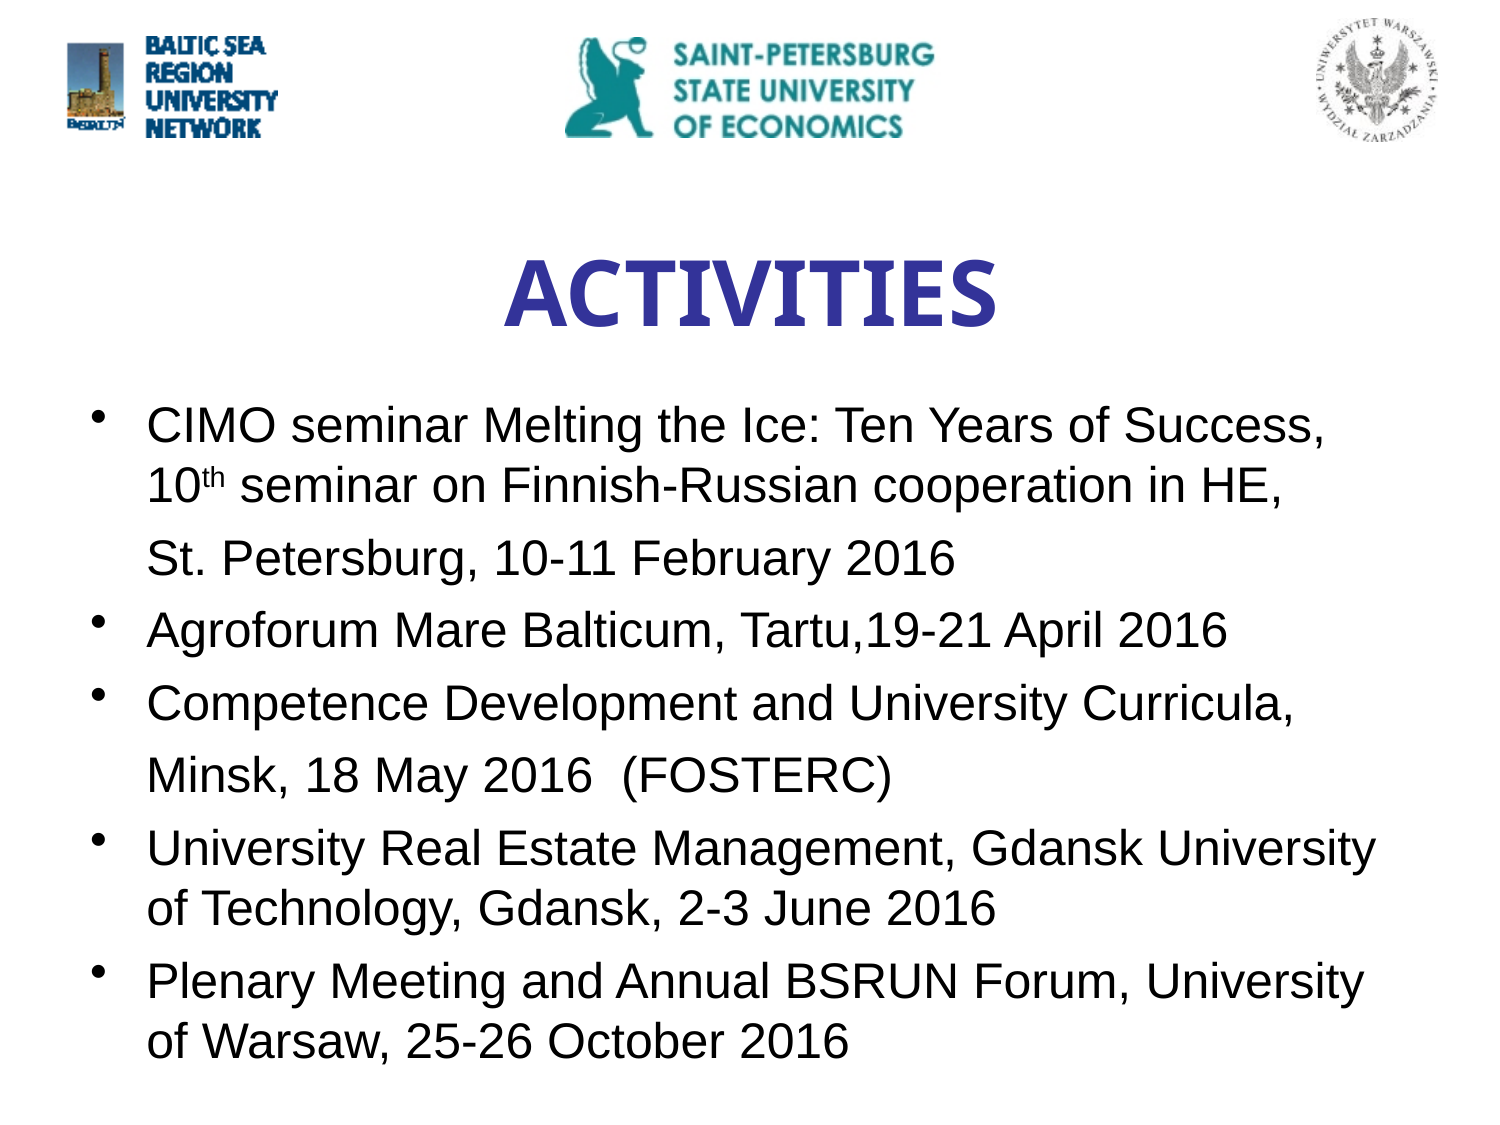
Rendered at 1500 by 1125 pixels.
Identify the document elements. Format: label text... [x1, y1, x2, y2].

picture [1316, 18, 1439, 142]
title ACTIVITIES [76, 196, 1427, 384]
picture [564, 36, 975, 138]
picture [64, 36, 278, 138]
list CIMO seminar Melting the Ice: Ten Years of Success, 10th seminar on Finnish-Russian cooperation in HE, St. Petersburg, 10-11 February 2016 Agroforum Mare Balticum, Tartu,19-21 April 2016 Competence Development and University Curricula, Minsk, 18 May 2016 (FOSTERC) University Real Estate Management, Gdansk University of Technology, Gdansk, 2-3 June 2016 Plenary Meeting and Annual BSRUN Forum, University of Warsaw, 25-26 October 2016 [75, 385, 1425, 1059]
